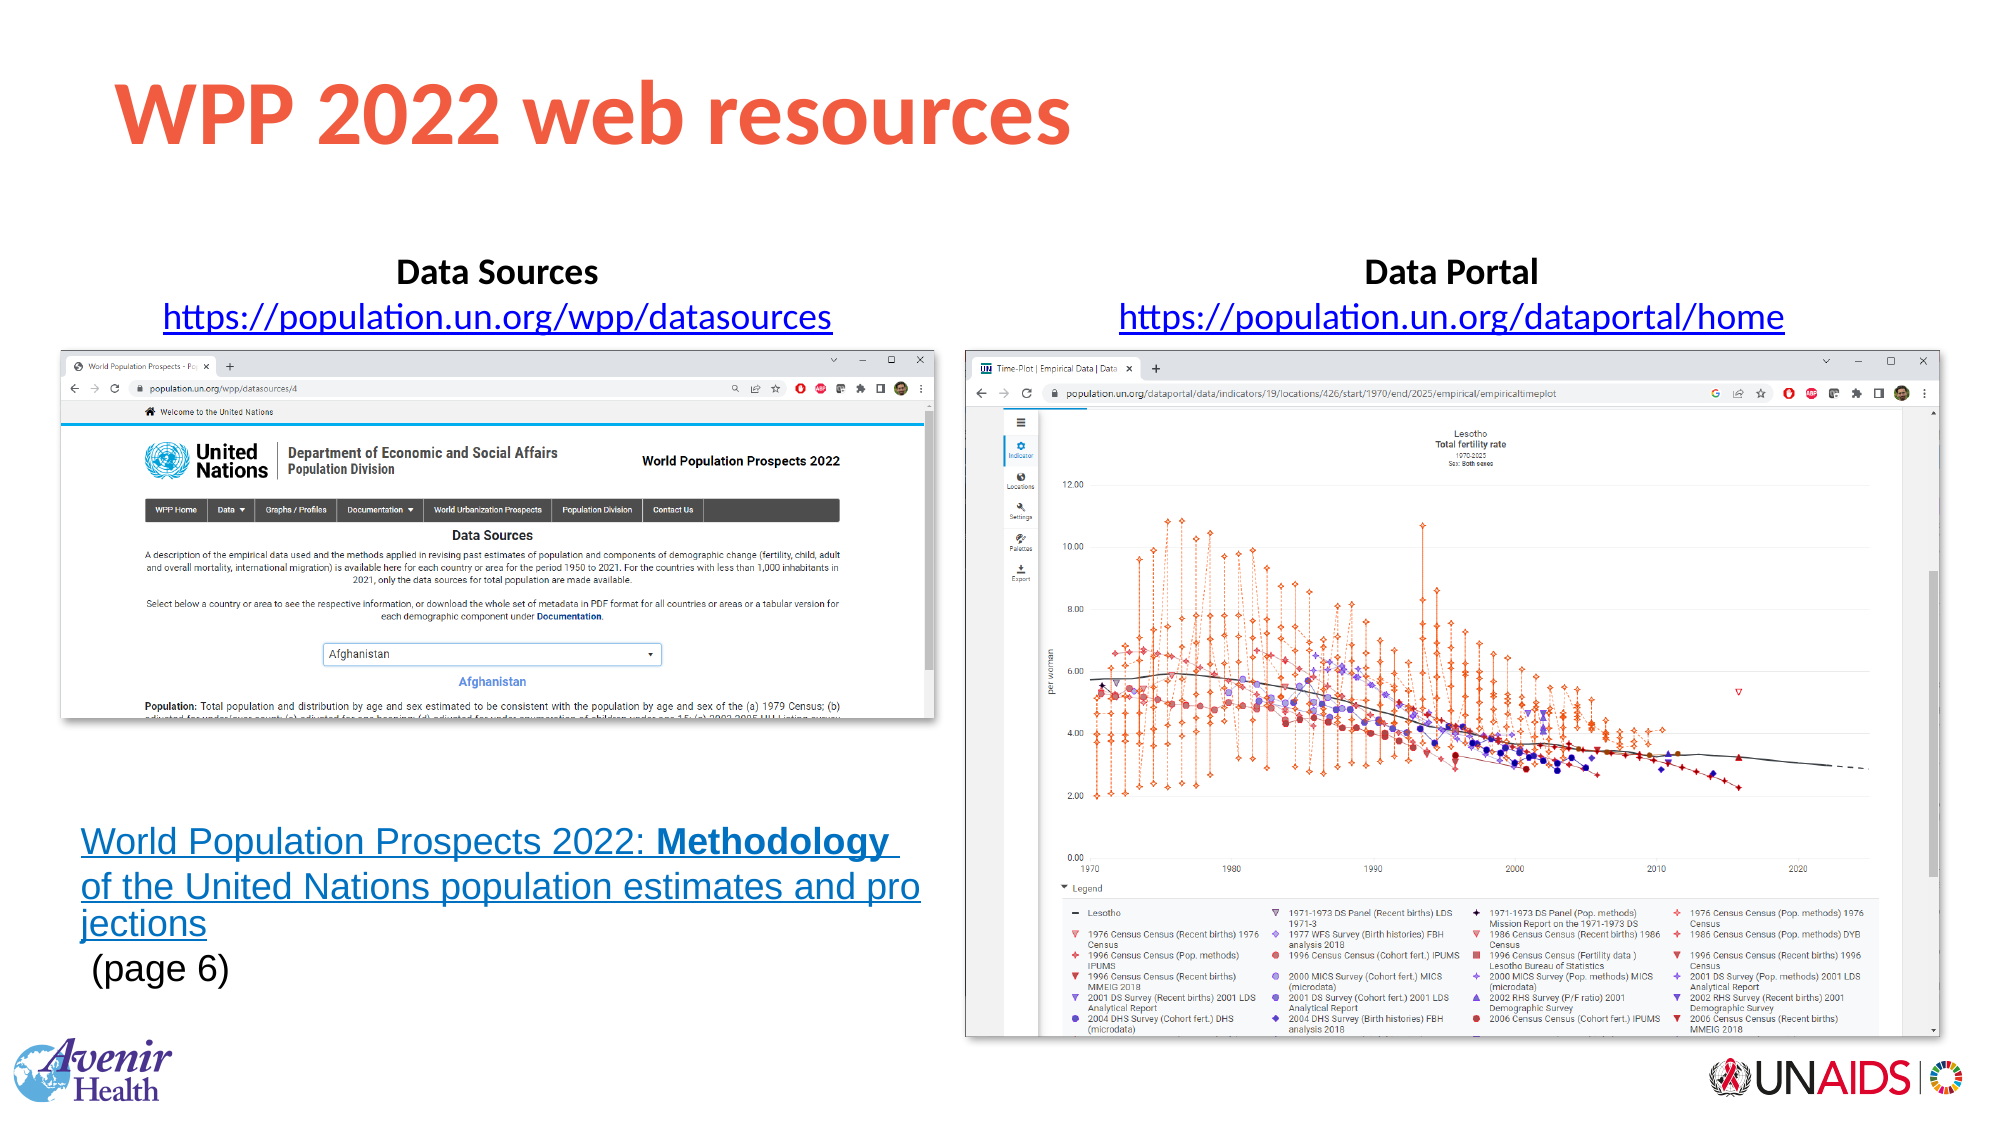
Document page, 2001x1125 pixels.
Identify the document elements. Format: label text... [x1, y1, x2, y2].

text_box Data Sources https://population.un.org/wpp/datasources [147, 239, 848, 345]
picture [964, 350, 1940, 1037]
text_box World Population Prospects 2022: Methodology of the United Nations population estimates and projections (page 6) [65, 809, 939, 959]
picture [11, 1037, 176, 1103]
title WPP 2022 web resources [99, 45, 1900, 233]
picture [60, 350, 935, 718]
picture [1709, 1058, 1963, 1097]
text_box Data Portal https://population.un.org/dataportal/home [1103, 239, 1801, 345]
